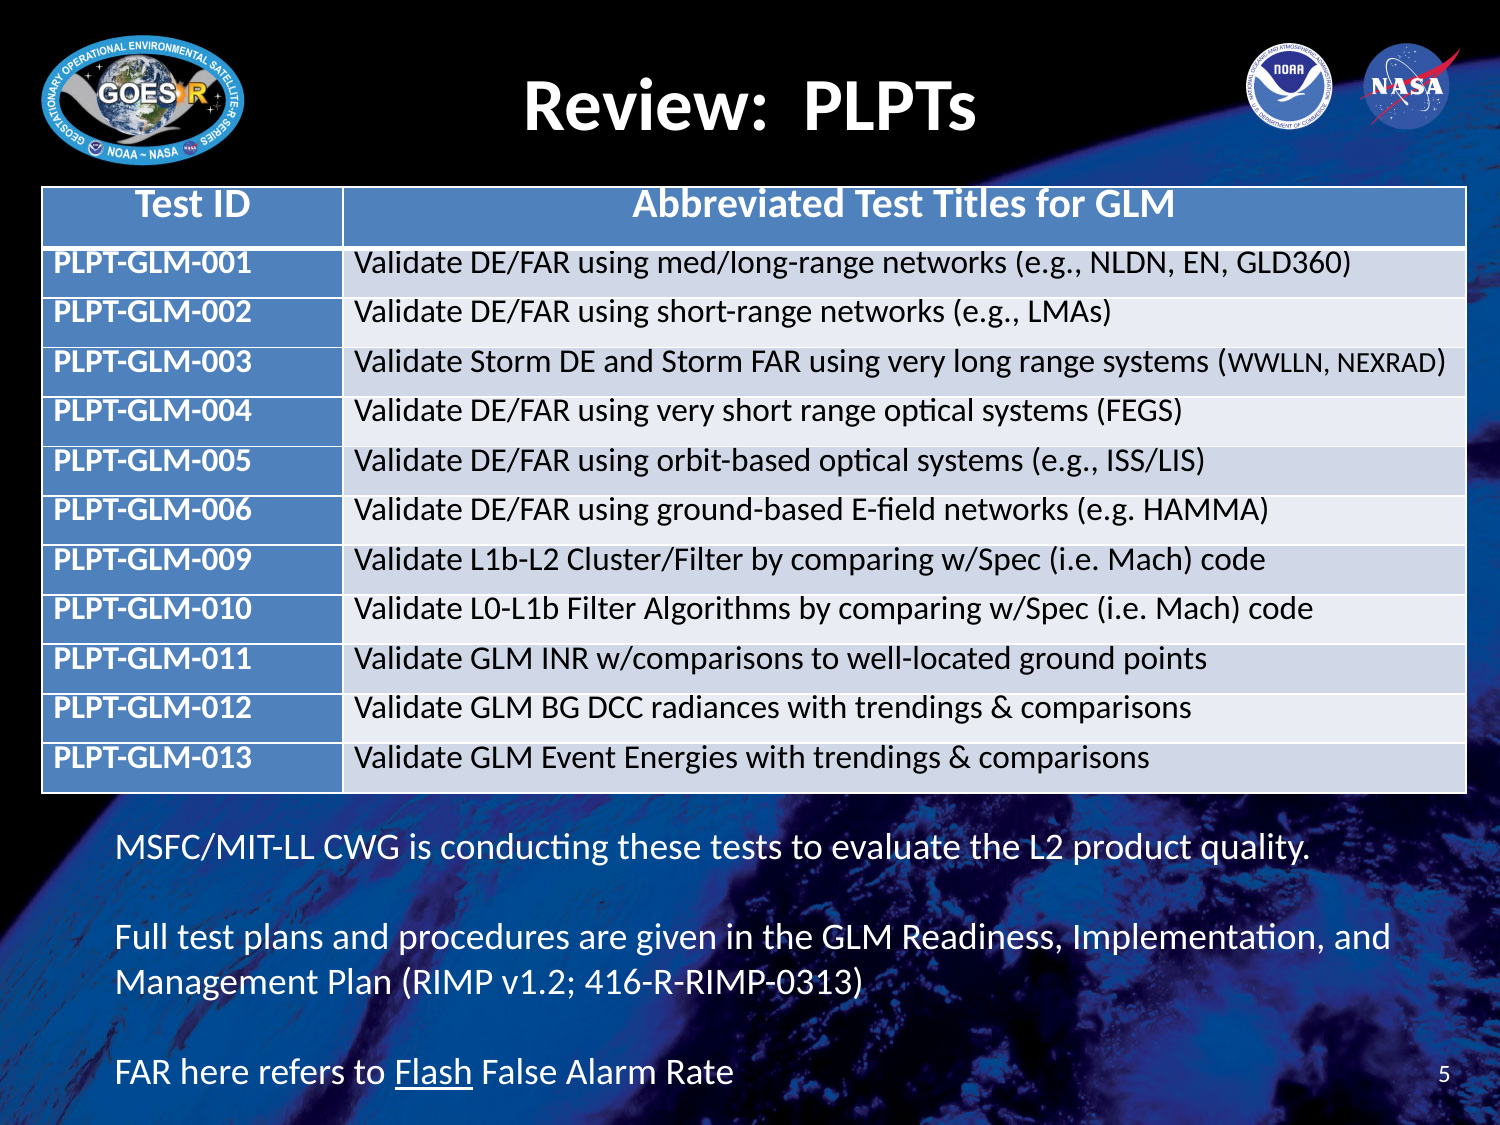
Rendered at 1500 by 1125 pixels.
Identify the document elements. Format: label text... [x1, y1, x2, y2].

table_cell PLPT-GLM-002 [43, 299, 342, 347]
table_cell Validate GLM Event Energies with trendings & comparisons [344, 744, 1465, 792]
table_cell PLPT-GLM-009 [43, 546, 342, 594]
table_cell Validate L0-L1b Filter Algorithms by comparing w/Spec (i.e. Mach) code [344, 596, 1465, 643]
table_cell Validate Storm DE and Storm FAR using very long range systems (WWLLN, NEXRAD) [344, 348, 1465, 396]
table_cell PLPT-GLM-010 [43, 596, 342, 643]
title Review: PLPTs [225, 21, 1277, 180]
table_cell PLPT-GLM-003 [43, 348, 342, 396]
table_cell PLPT-GLM-012 [43, 695, 342, 742]
table_cell PLPT-GLM-006 [43, 497, 342, 544]
table_cell PLPT-GLM-004 [43, 398, 342, 446]
table_cell Validate DE/FAR using med/long-range networks (e.g., NLDN, EN, GLD360) [344, 251, 1465, 297]
picture [0, 0, 1500, 1125]
table_cell Validate DE/FAR using short-range networks (e.g., LMAs) [344, 299, 1465, 347]
table_cell PLPT-GLM-011 [43, 645, 342, 693]
table_cell Validate DE/FAR using ground-based E-field networks (e.g. HAMMA) [344, 497, 1465, 544]
table_cell Validate DE/FAR using orbit-based optical systems (e.g., ISS/LIS) [344, 447, 1465, 495]
table_cell Validate L1b-L2 Cluster/Filter by comparing w/Spec (i.e. Mach) code [344, 546, 1465, 594]
table_header Abbreviated Test Titles for GLM [344, 188, 1465, 246]
table_cell Validate GLM INR w/comparisons to well-located ground points [344, 645, 1465, 693]
slide_number 5 [1353, 1042, 1466, 1103]
table_header Test ID [43, 188, 342, 246]
table_cell PLPT-GLM-013 [43, 744, 342, 792]
table_cell Validate GLM BG DCC radiances with trendings & comparisons [344, 695, 1465, 742]
table_cell Validate DE/FAR using very short range optical systems (FEGS) [344, 398, 1465, 446]
text_box MSFC/MIT-LL CWG is conducting these tests to evaluate the L2 product quality. Full test plans and procedures are given in the GLM Readiness, Implementation, and Management Plan (RIMP v1.2; 416-R-RIMP-0313) FAR here refers to Flash False Alarm Rate [99, 814, 1452, 1100]
table_cell PLPT-GLM-001 [43, 251, 342, 297]
table_cell PLPT-GLM-005 [43, 447, 342, 495]
